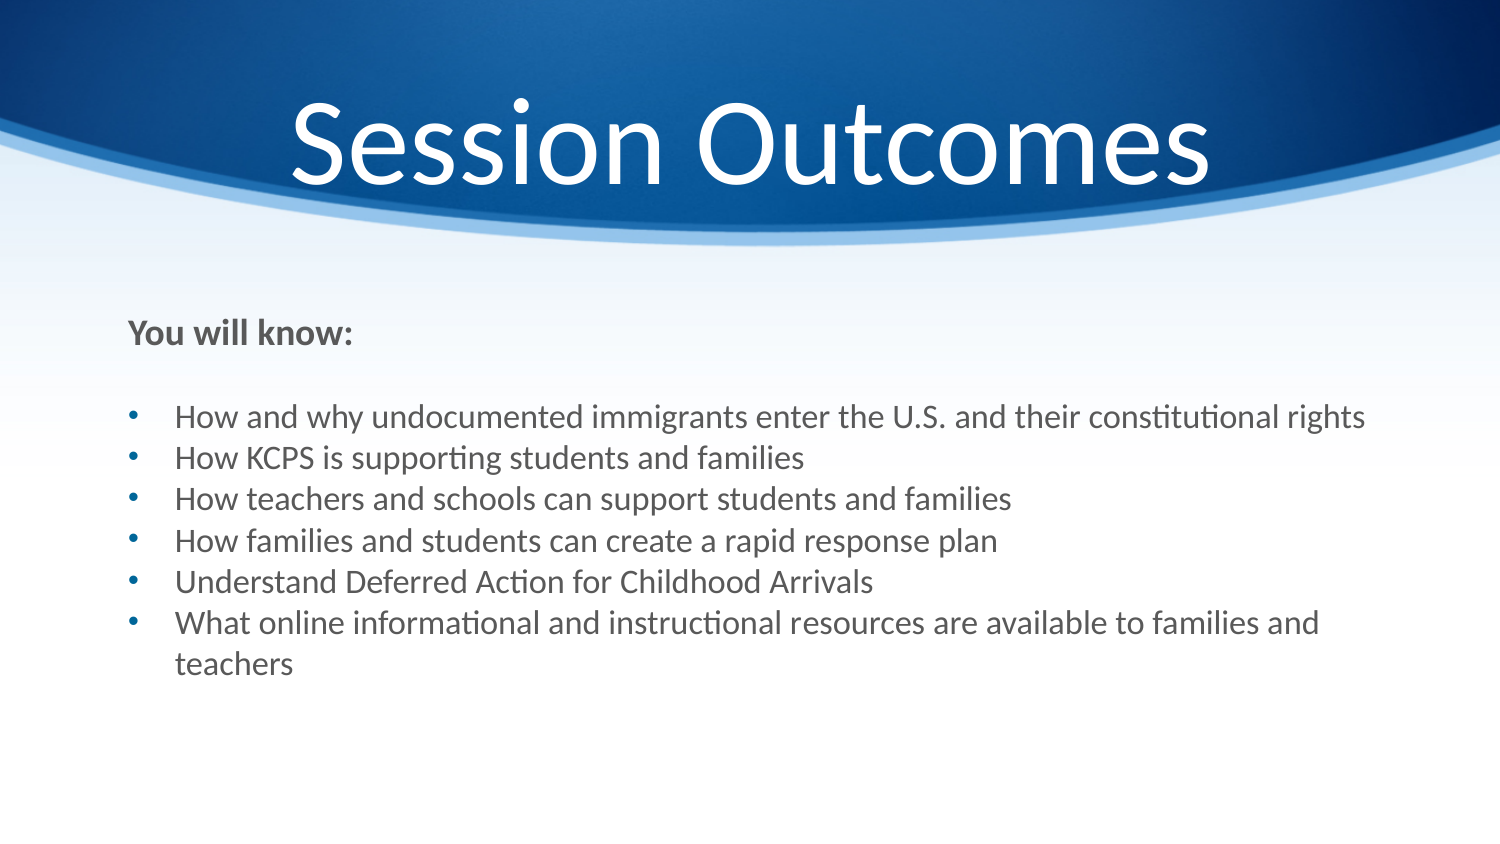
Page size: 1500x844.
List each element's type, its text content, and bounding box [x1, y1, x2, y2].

list You will know: How and why undocumented immigrants enter the U.S. and their constitutional rights How KCPS is supporting students and families How teachers and schools can support students and families How families and students can create a rapid response plan Understand Deferred Action for Childhood Arrivals What online informational and instructional resources are available to families and teachers [75, 292, 1425, 821]
picture [0, 0, 1500, 844]
title Session Outcomes [77, 46, 1427, 225]
